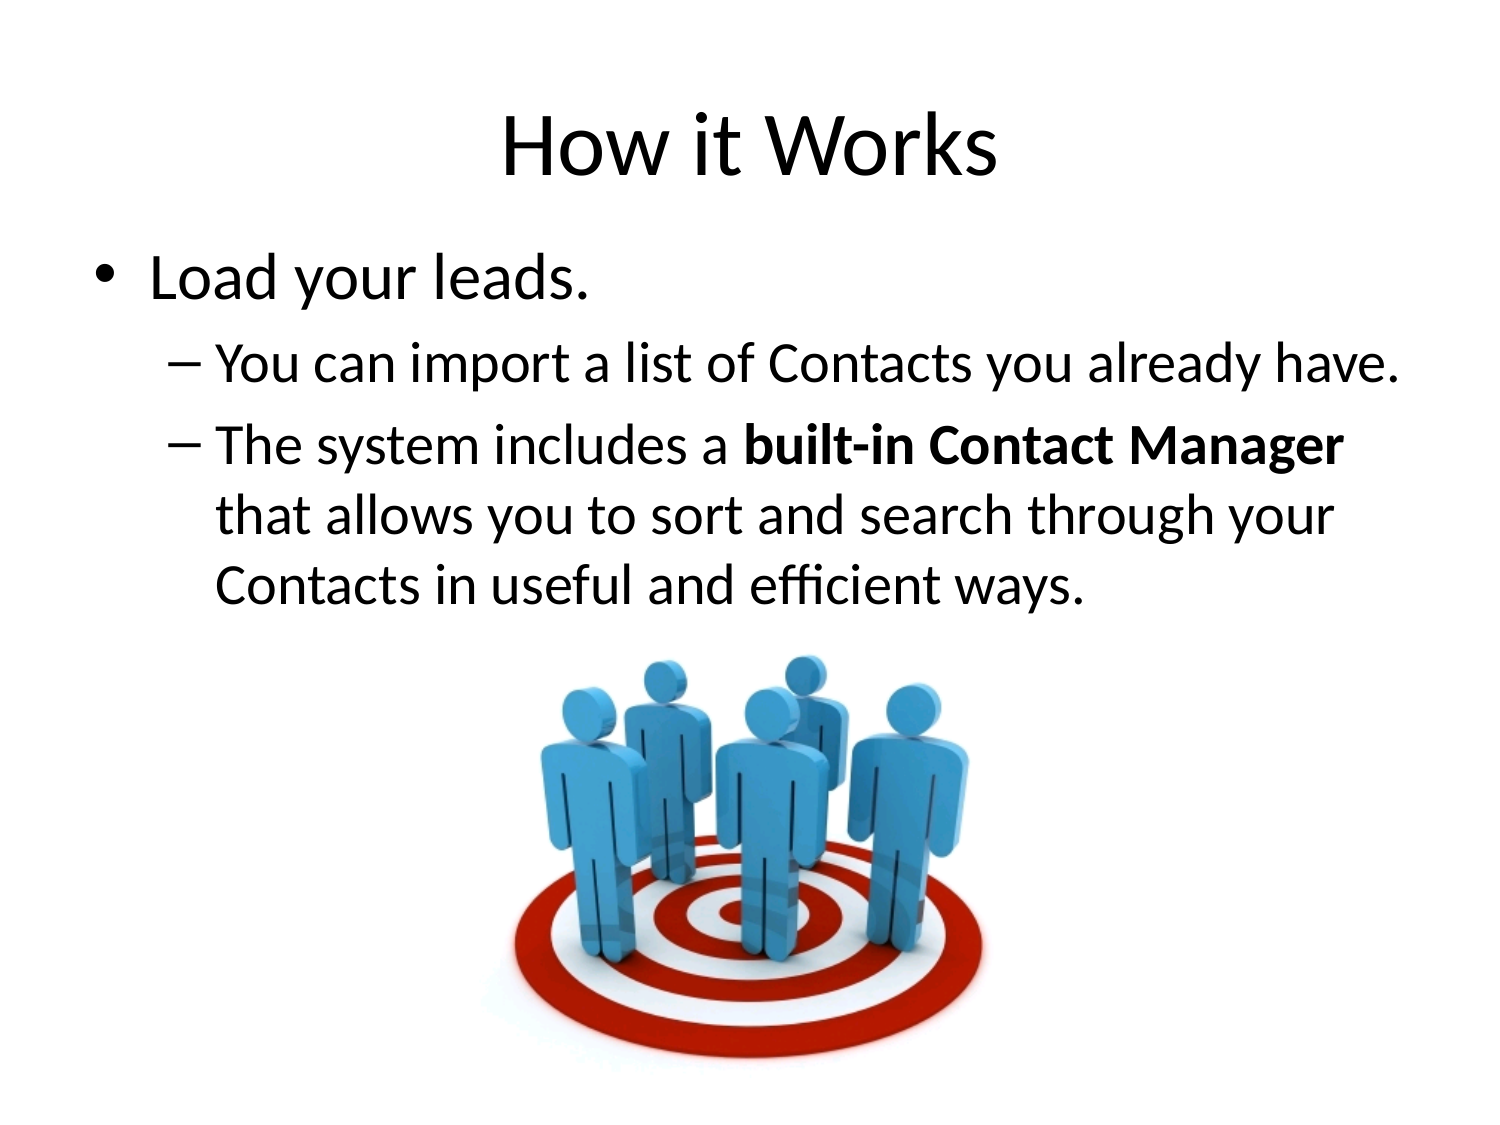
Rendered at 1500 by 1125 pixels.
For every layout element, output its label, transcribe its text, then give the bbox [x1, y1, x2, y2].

picture [449, 647, 1038, 1079]
list Load your leads. You can import a list of Contacts you already have. The system includes a built-in Contact Manager that allows you to sort and search through your Contacts in useful and efficient ways. [78, 224, 1429, 968]
title How it Works [75, 45, 1425, 233]
